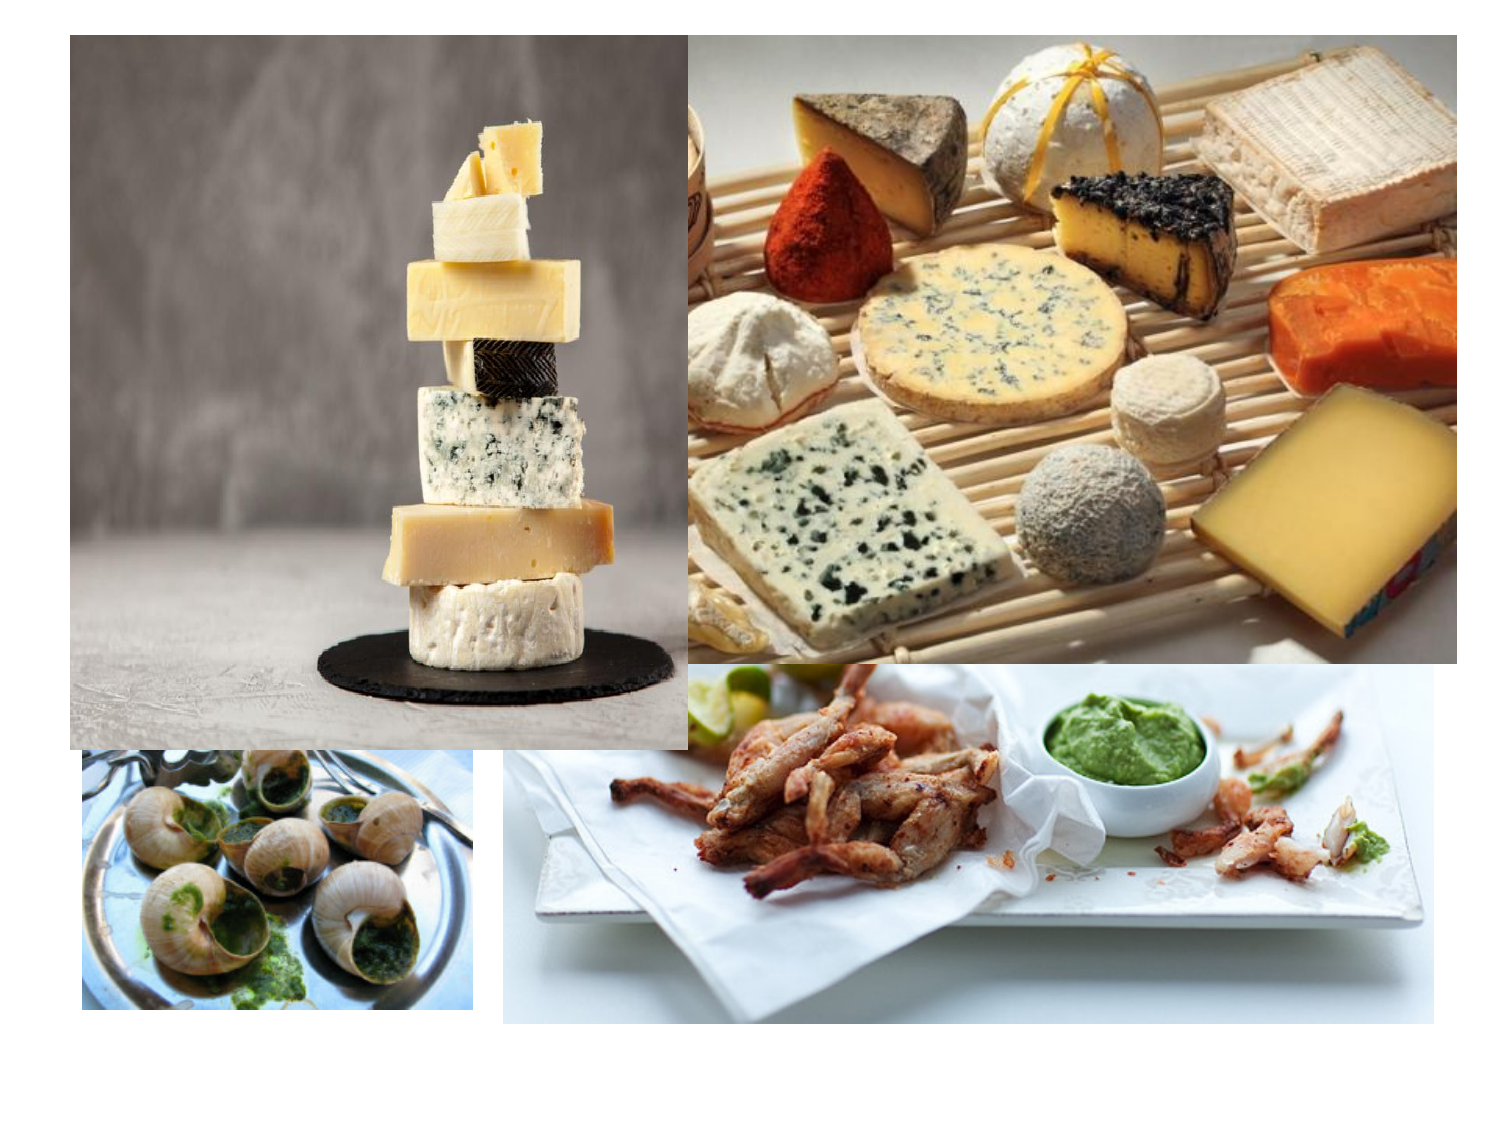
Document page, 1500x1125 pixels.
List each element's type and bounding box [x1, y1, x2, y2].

picture [70, 34, 1458, 1024]
